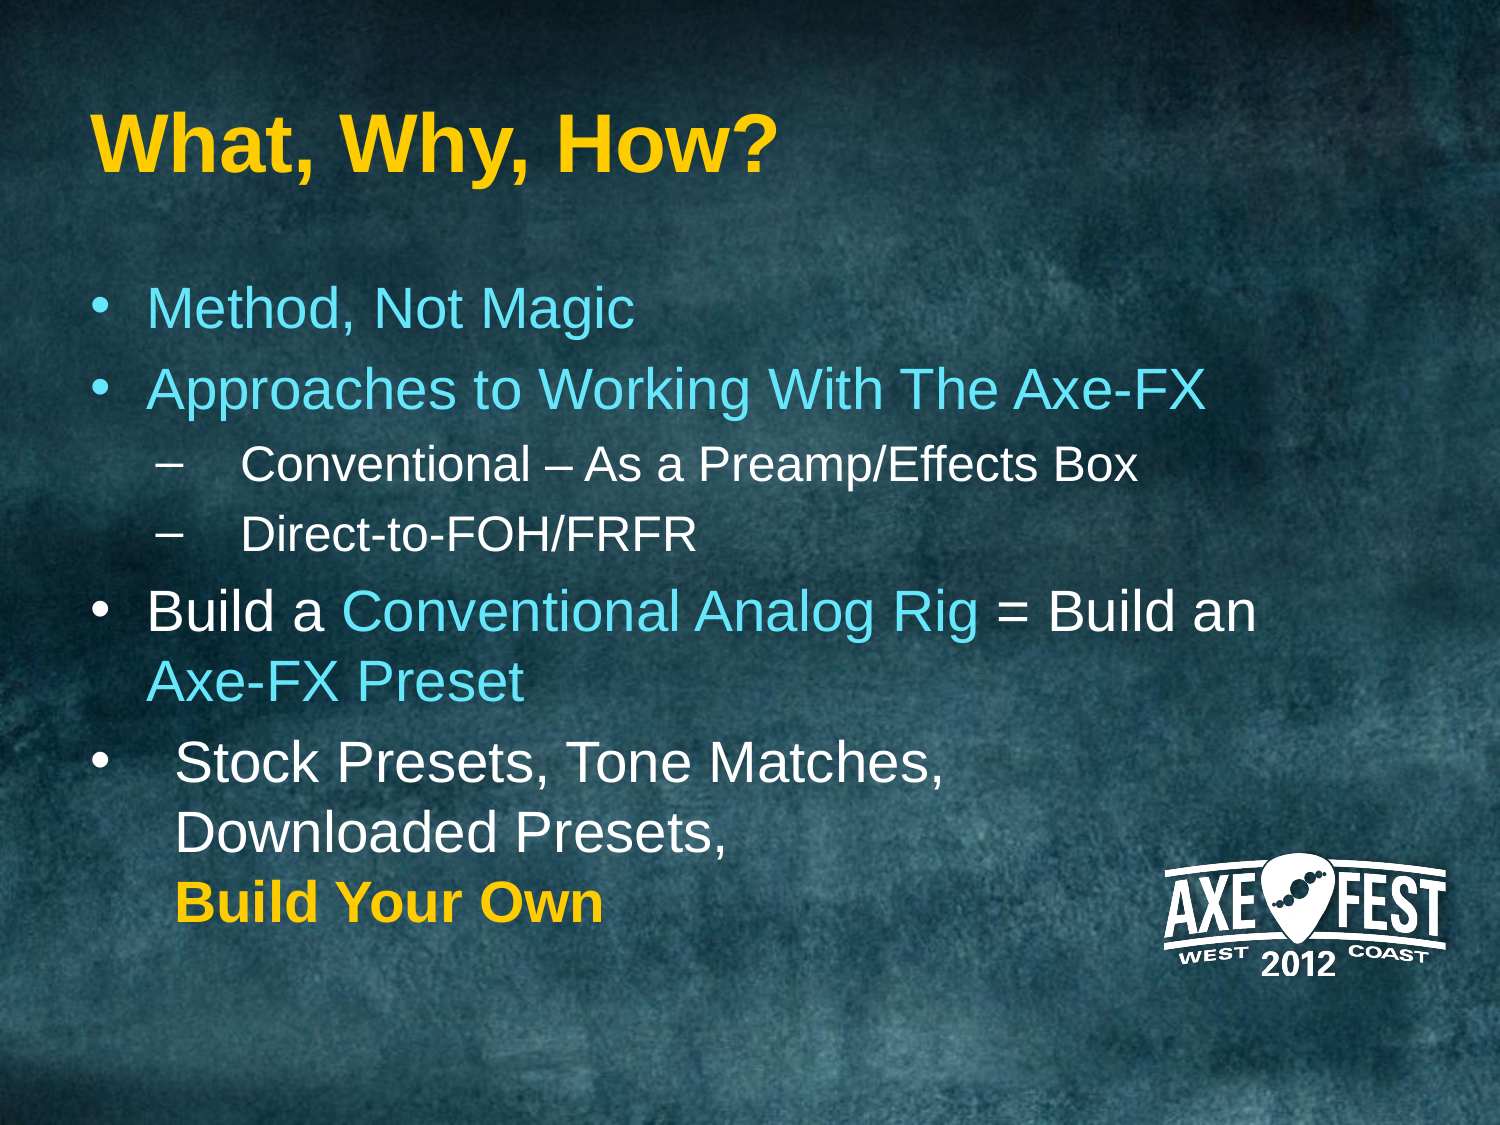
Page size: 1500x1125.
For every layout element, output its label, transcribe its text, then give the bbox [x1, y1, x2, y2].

picture [0, 0, 1500, 1125]
title What, Why, How? [75, 45, 1425, 233]
list Method, Not Magic Approaches to Working With The Axe-FX Conventional – As a Preamp/Effects Box Direct-to-FOH/FRFR Build a Conventional Analog Rig = Build an Axe-FX Preset Stock Presets, Tone Matches, Downloaded Presets, Build Your Own [75, 262, 1425, 1005]
